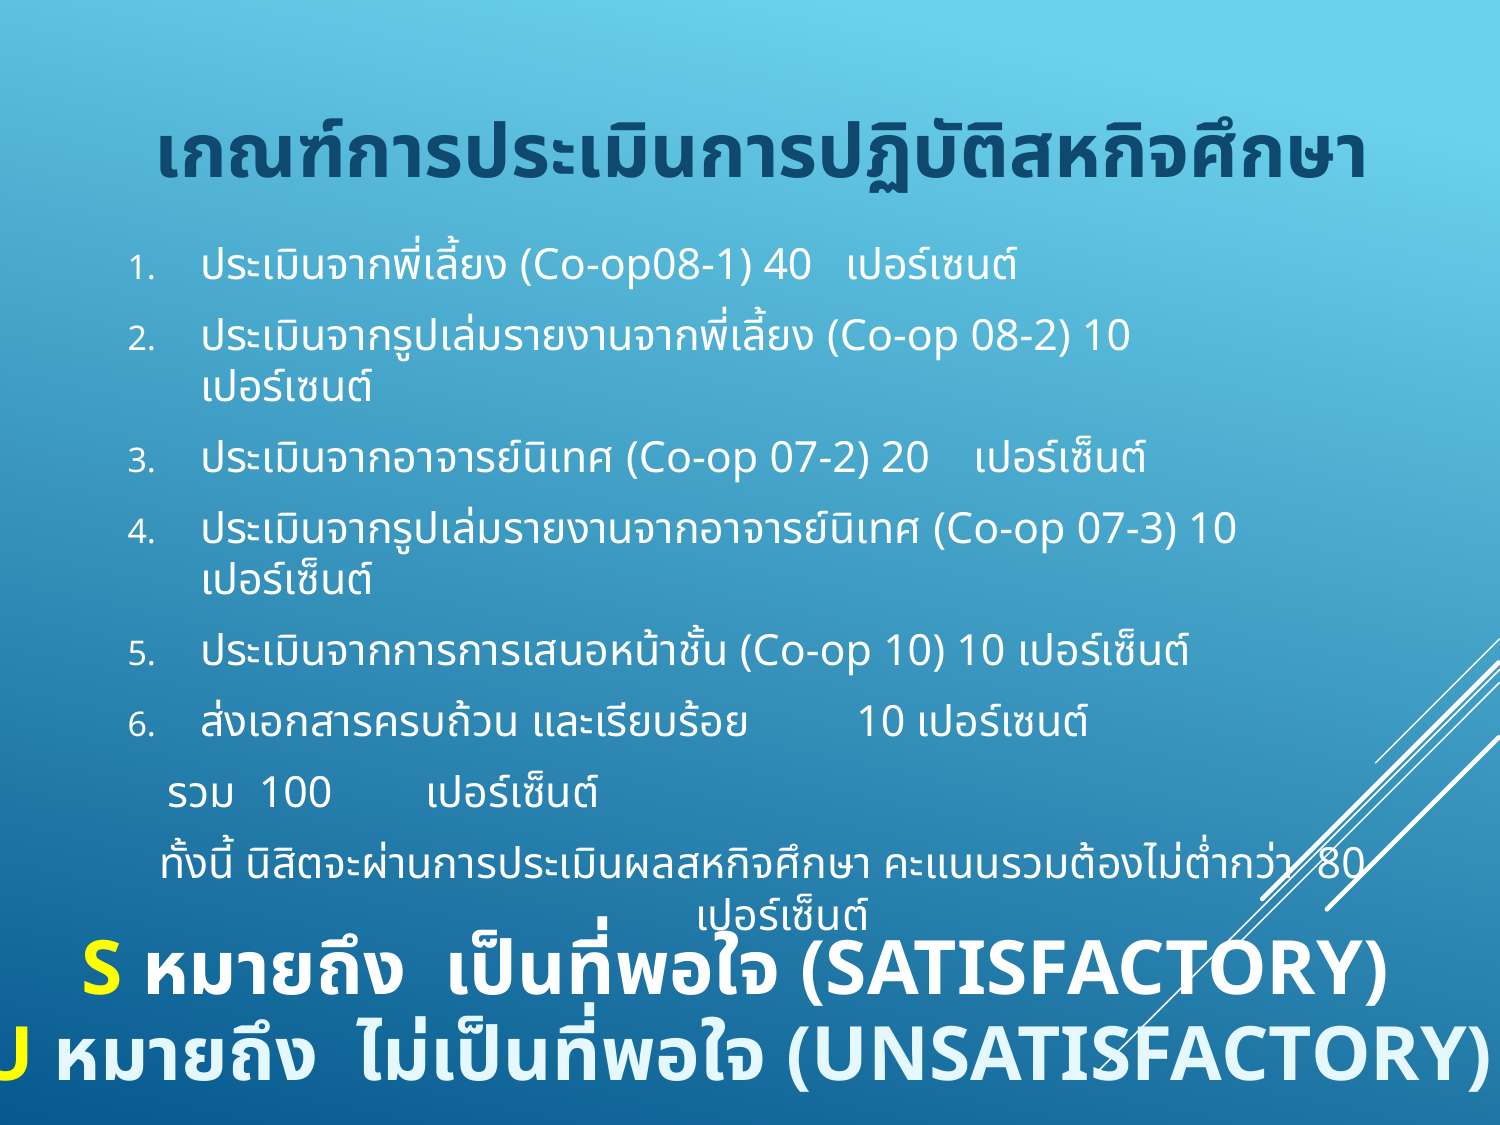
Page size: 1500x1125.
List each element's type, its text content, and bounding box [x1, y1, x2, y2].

text_box เกณฑ์การประเมินการปฏิบัติสหกิจศึกษา [139, 94, 1386, 200]
list ประเมินจากพี่เลี้ยง (Co-op08-1) 40 เปอร์เซนต์ ประเมินจากรูปเล่มรายงานจากพี่เลี้ยง (Co-op 08-2) 10 เปอร์เซนต์ ประเมินจากอาจารย์นิเทศ (Co-op 07-2) 20 เปอร์เซ็นต์ ประเมินจากรูปเล่มรายงานจากอาจารย์นิเทศ (Co-op 07-3) 10 เปอร์เซ็นต์ ประเมินจากการการเสนอหน้าชั้น (Co-op 10) 10 เปอร์เซ็นต์ ส่งเอกสารครบถ้วน และเรียบร้อย 10 เปอร์เซนต์ รวม 100 เปอร์เซ็นต์ ทั้งนี้ นิสิตจะผ่านการประเมินผลสหกิจศึกษา คะแนนรวมต้องไม่ต่ำกว่า 80 เปอร์เซ็นต์ [112, 224, 1413, 950]
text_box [208, 912, 1262, 1105]
